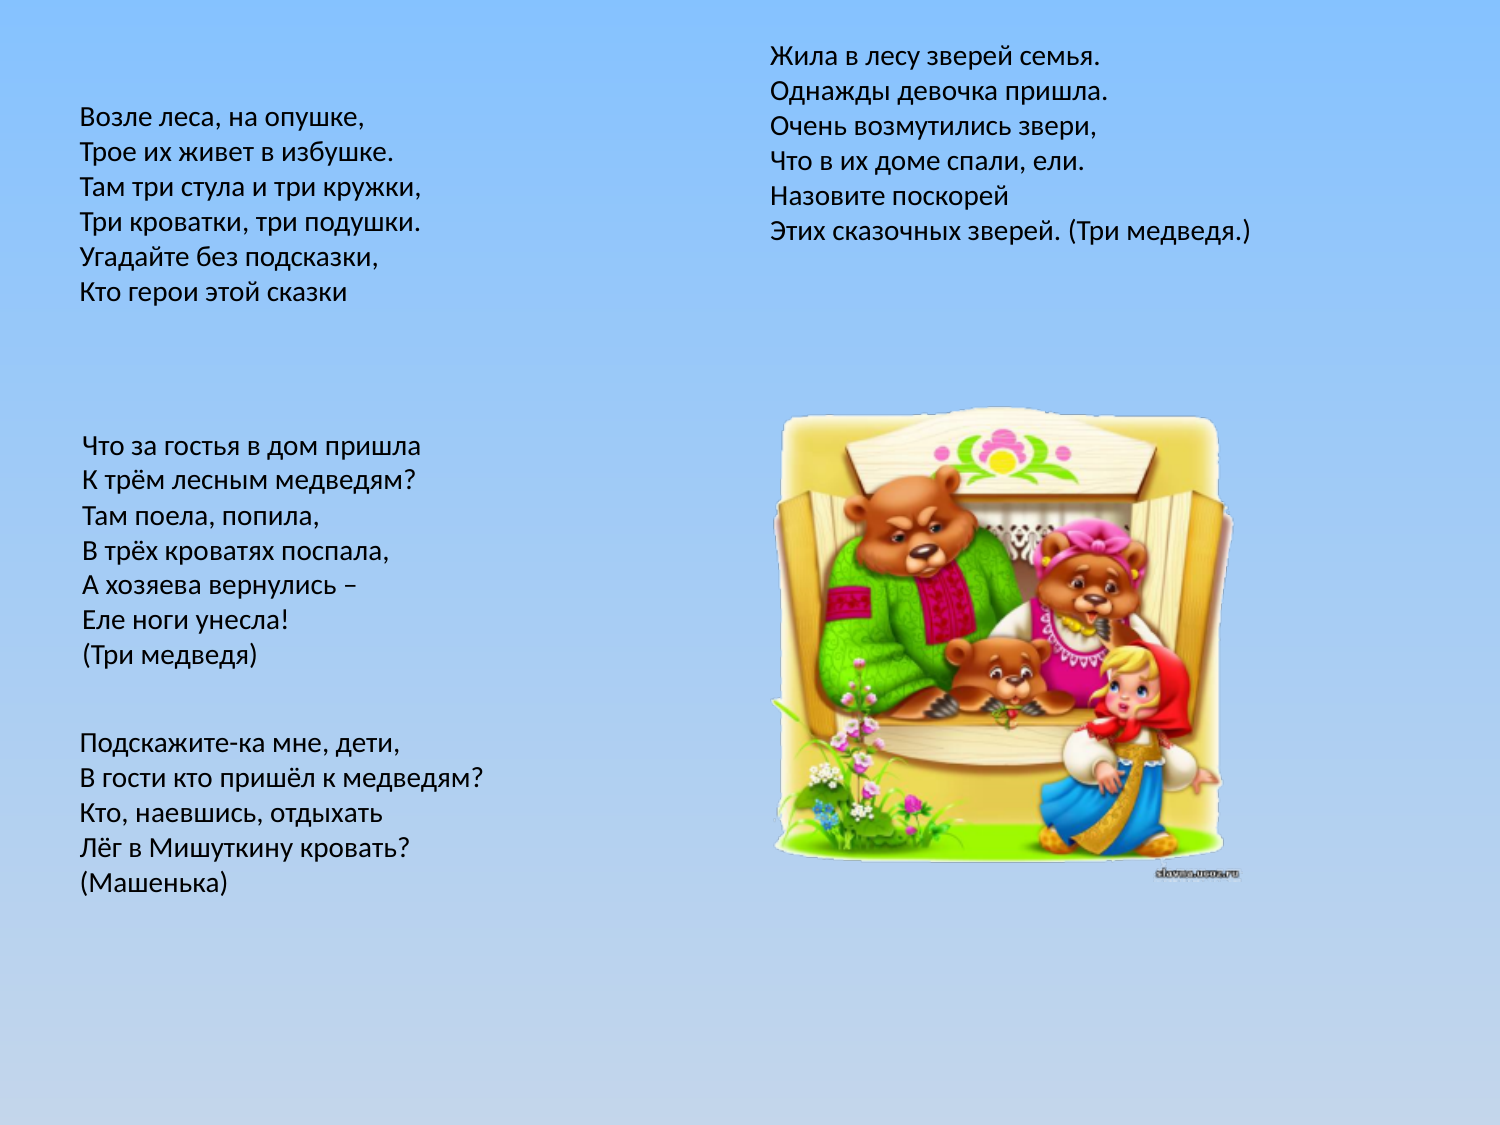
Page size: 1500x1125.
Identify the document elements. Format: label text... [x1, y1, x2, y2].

text_box Возле леса, на опушке, Трое их живет в избушке. Там три стула и три кружки, Три кроватки, три подушки. Угадайте без подсказки, Кто герои этой сказки [64, 89, 815, 315]
picture [758, 396, 1243, 882]
text_box Подскажите-ка мне, дети, В гости кто пришёл к медведям? Кто, наевшись, отдыхать Лёг в Мишуткину кровать? (Машенька) [64, 715, 815, 906]
text_box Жила в лесу зверей семья. Однажды девочка пришла. Очень возмутились звери, Что в их доме спали, ели. Назовите поскорей Этих сказочных зверей. (Три медведя.) [755, 29, 1500, 254]
text_box Что за гостья в дом пришла К трём лесным медведям? Там поела, попила, В трёх кроватях поспала, А хозяева вернулись – Еле ноги унесла! (Три медведя) [67, 373, 818, 678]
